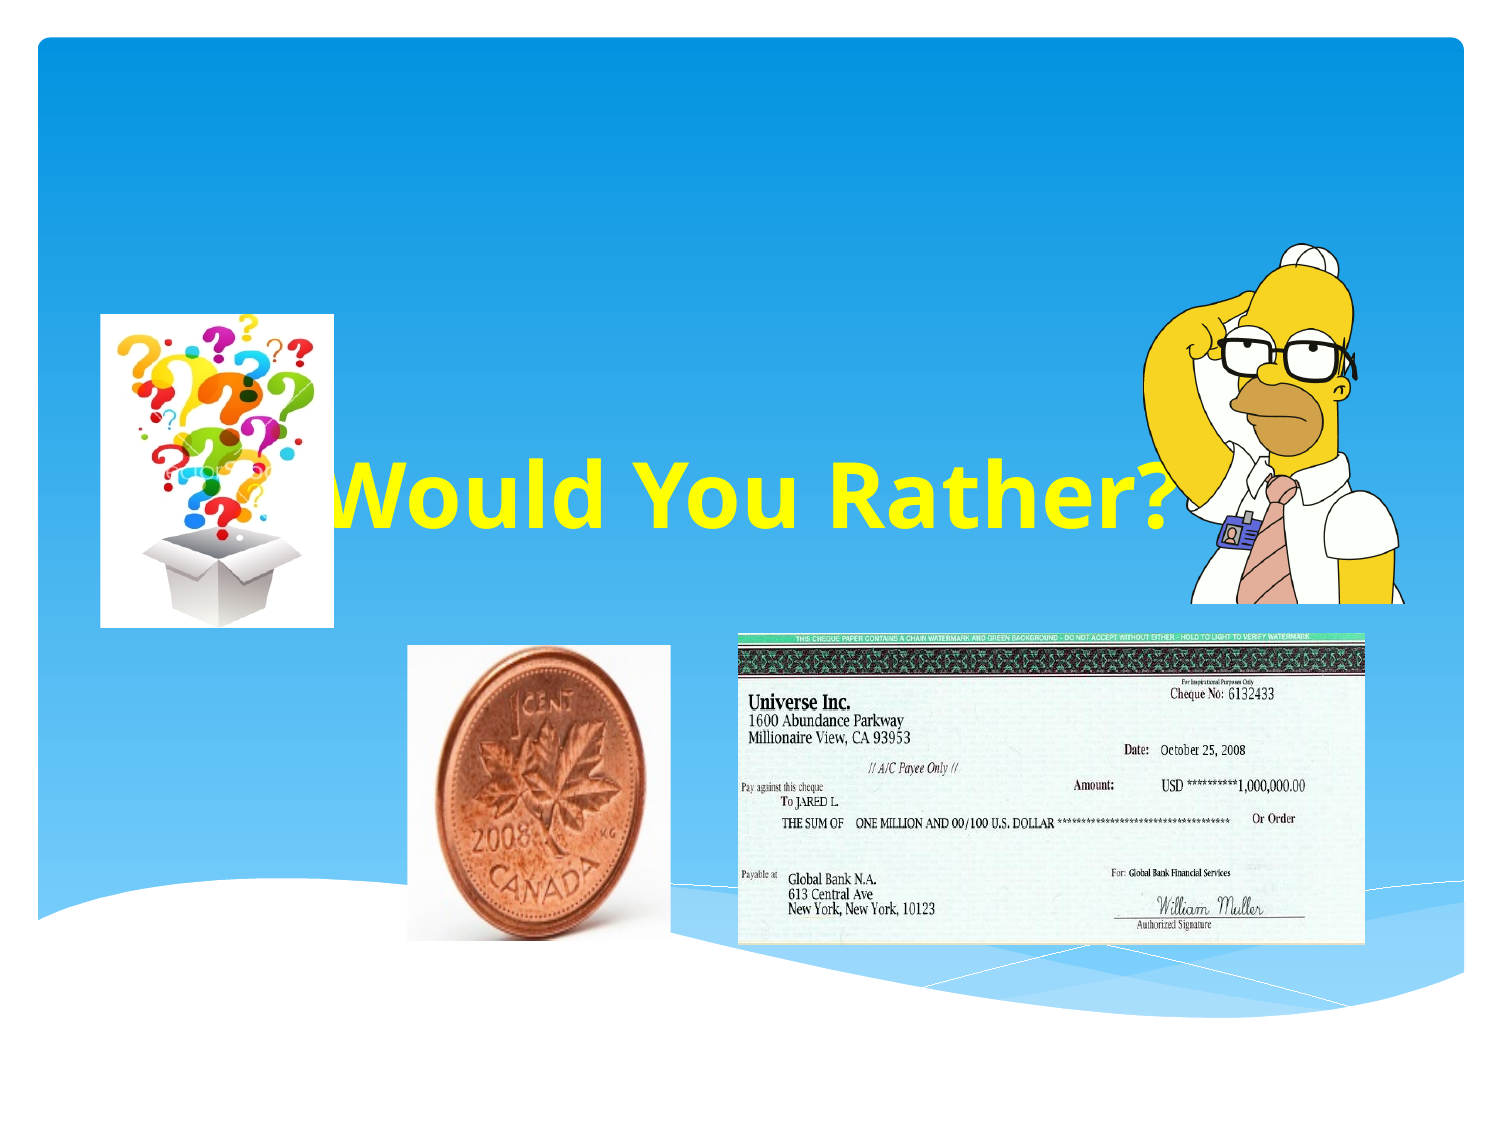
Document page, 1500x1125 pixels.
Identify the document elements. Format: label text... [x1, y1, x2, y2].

picture [1127, 243, 1423, 605]
picture [407, 644, 671, 941]
title Would You Rather? [112, 262, 1121, 555]
picture [100, 314, 335, 628]
picture [737, 633, 1365, 945]
